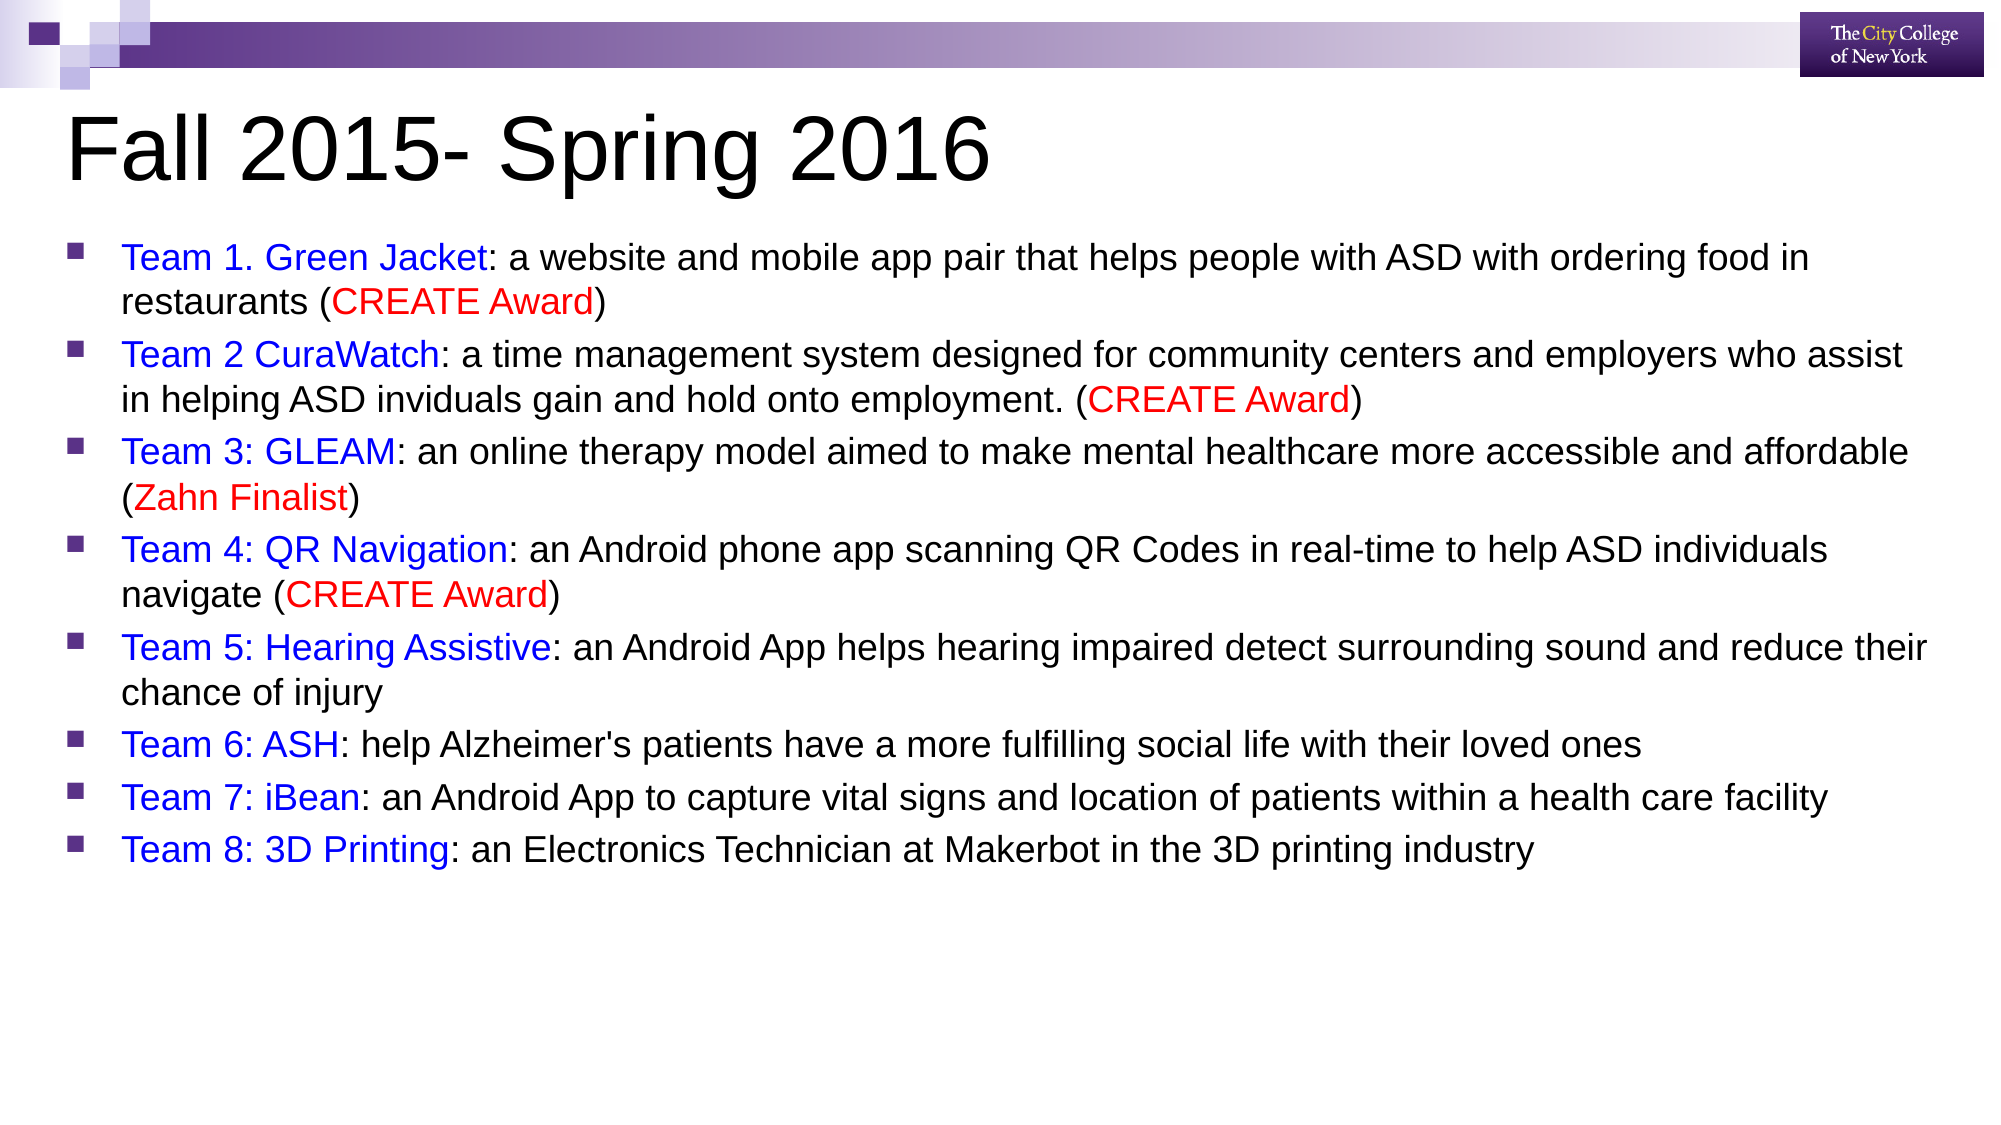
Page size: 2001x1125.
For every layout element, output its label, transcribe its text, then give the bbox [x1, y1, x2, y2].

picture [1800, 12, 1984, 77]
list Team 1. Green Jacket: a website and mobile app pair that helps people with ASD with ordering food in restaurants (CREATE Award) Team 2 CuraWatch: a time management system designed for community centers and employers who assist in helping ASD inviduals gain and hold onto employment. (CREATE Award) Team 3: GLEAM: an online therapy model aimed to make mental healthcare more accessible and affordable (Zahn Finalist) Team 4: QR Navigation: an Android phone app scanning QR Codes in real-time to help ASD individuals navigate (CREATE Award) Team 5: Hearing Assistive: an Android App helps hearing impaired detect surrounding sound and reduce their chance of injury Team 6: ASH: help Alzheimer's patients have a more fulfilling social life with their loved ones Team 7: iBean: an Android App to capture vital signs and location of patients within a health care facility Team 8: 3D Printing: an Electronics Technician at Makerbot in the 3D printing industry [49, 224, 1951, 1026]
title Fall 2015- Spring 2016 [49, 74, 1951, 213]
